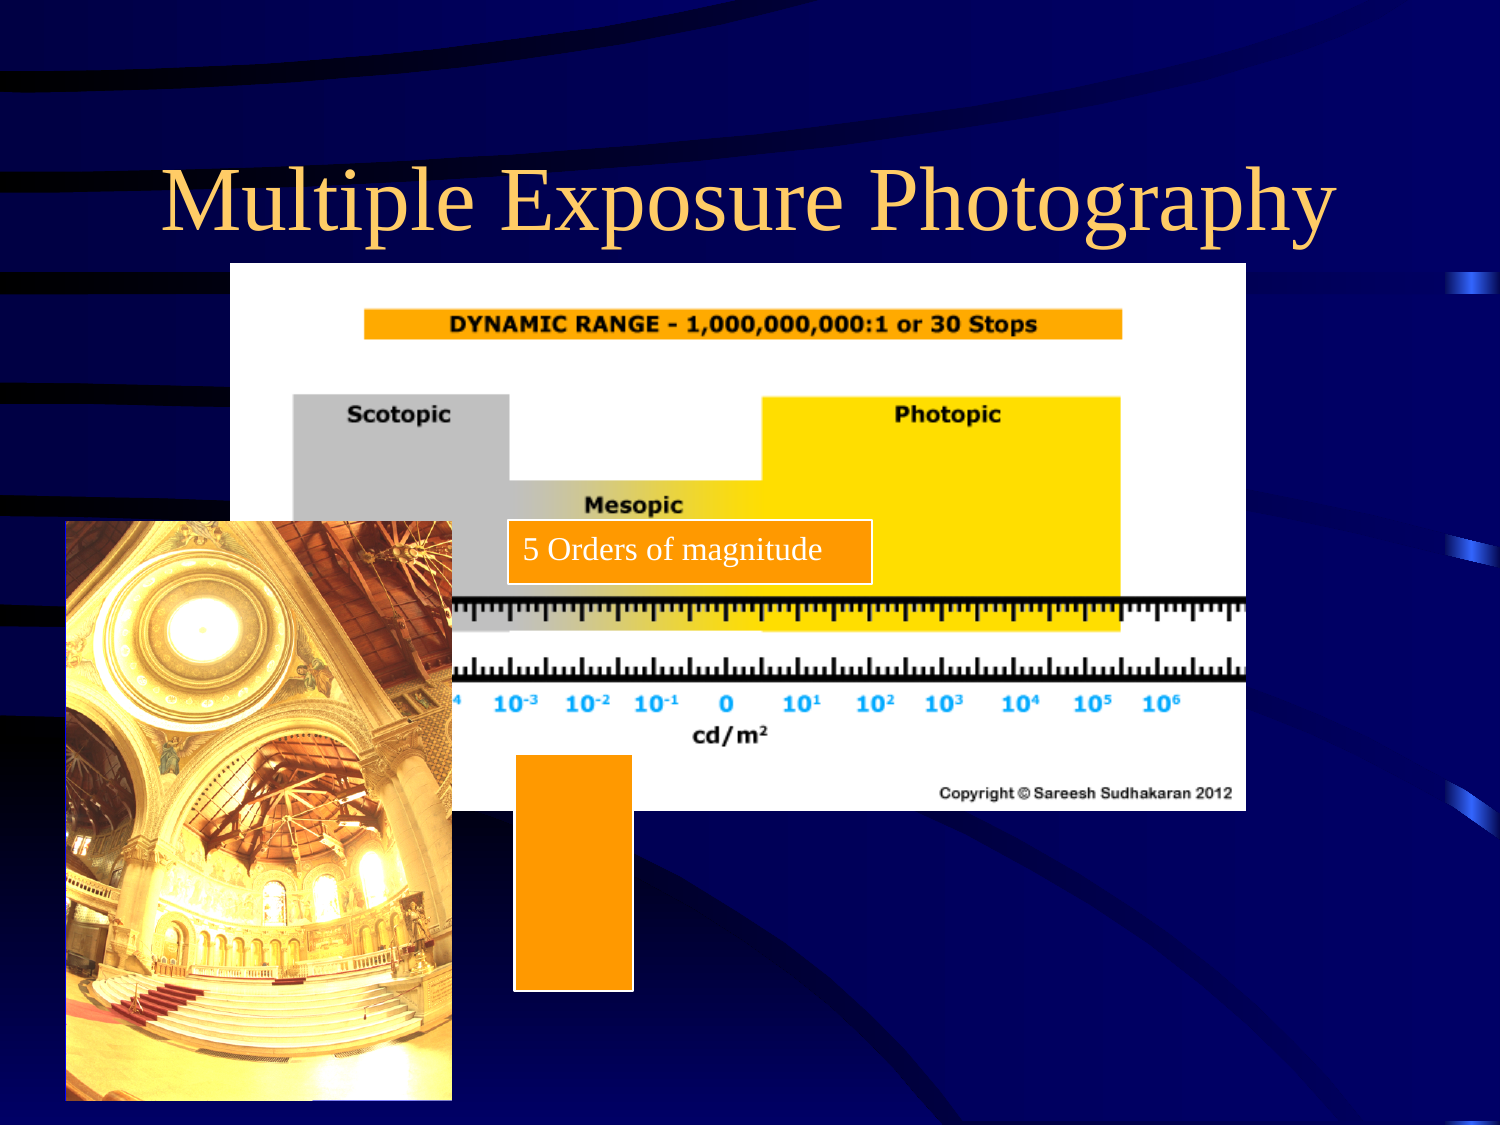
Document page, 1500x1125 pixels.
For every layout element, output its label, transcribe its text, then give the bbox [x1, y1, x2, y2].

title Multiple Exposure Photography [112, 99, 1388, 288]
text_box [514, 818, 634, 991]
picture [65, 263, 1246, 1101]
